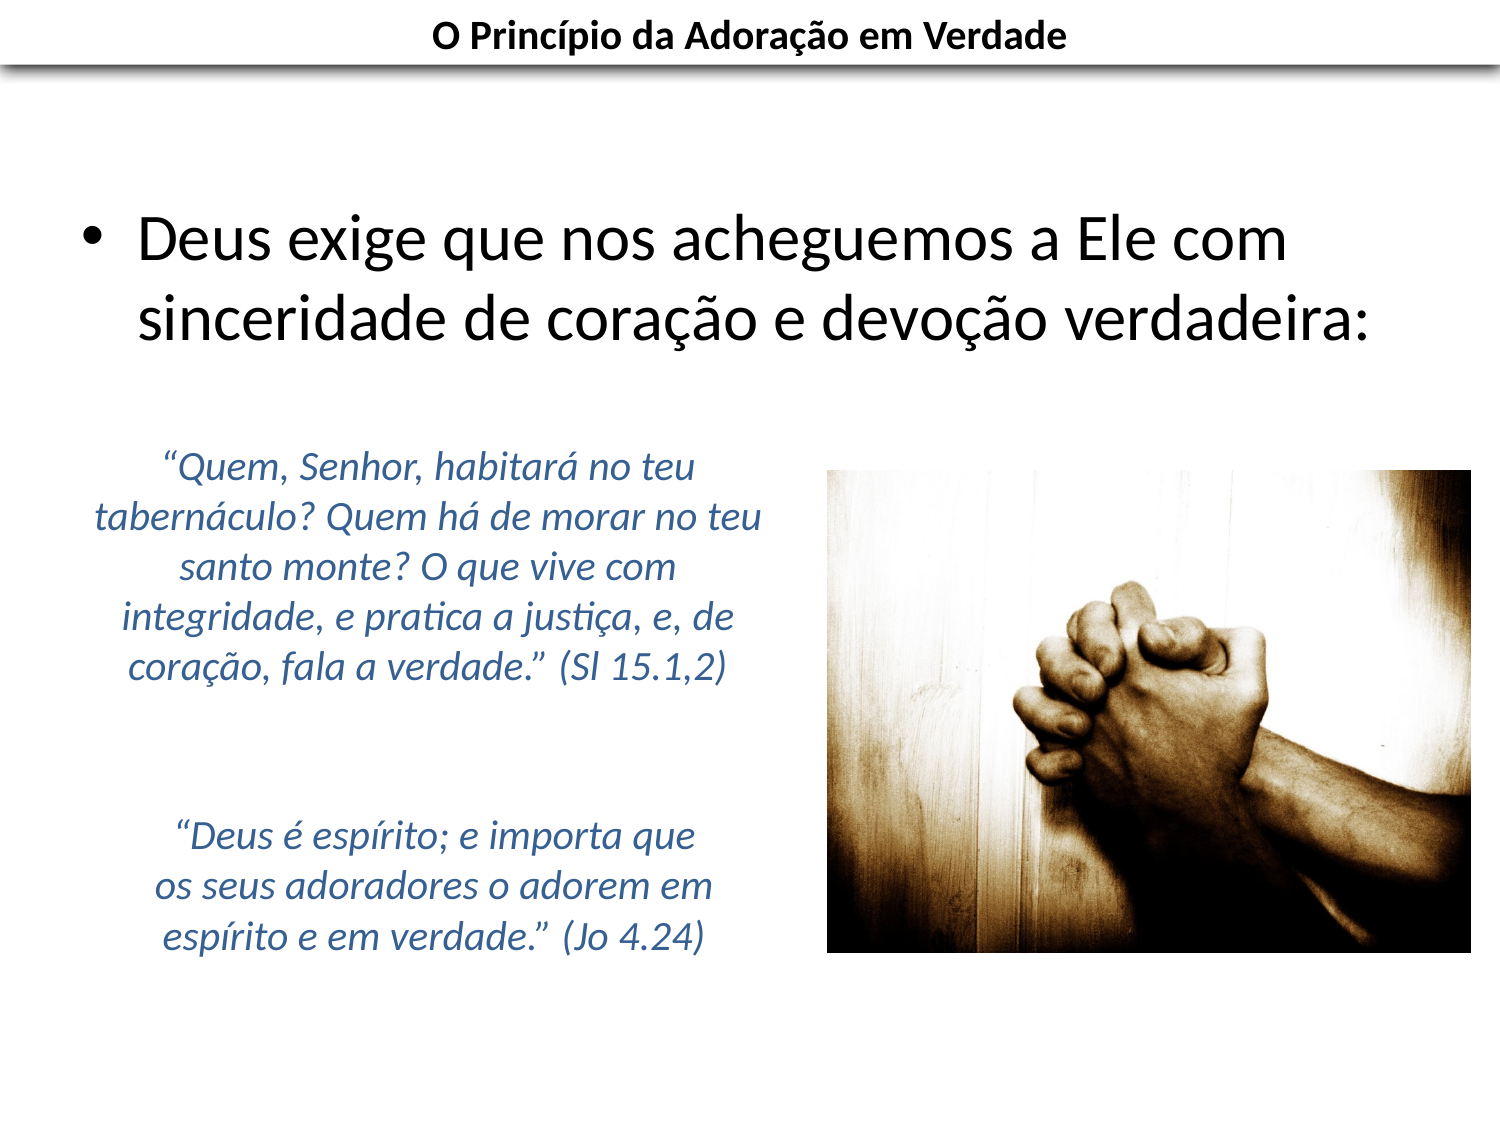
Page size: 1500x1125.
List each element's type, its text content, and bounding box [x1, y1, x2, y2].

text_box O Princípio da Adoração em Verdade [0, 0, 1500, 67]
picture [827, 470, 1471, 954]
list Deus exige que nos acheguemos a Ele com sinceridade de coração e devoção verdadeira: [65, 186, 1431, 1067]
text_box “Deus é espírito; e importa que os seus adoradores o adorem em espírito e em verdade.” (Jo 4.24) [136, 800, 733, 966]
text_box “Quem, Senhor, habitará no teu tabernáculo? Quem há de morar no teu santo monte? O que vive com integridade, e pratica a justiça, e, de coração, fala a verdade.” (Sl 15.1,2) [60, 431, 797, 697]
